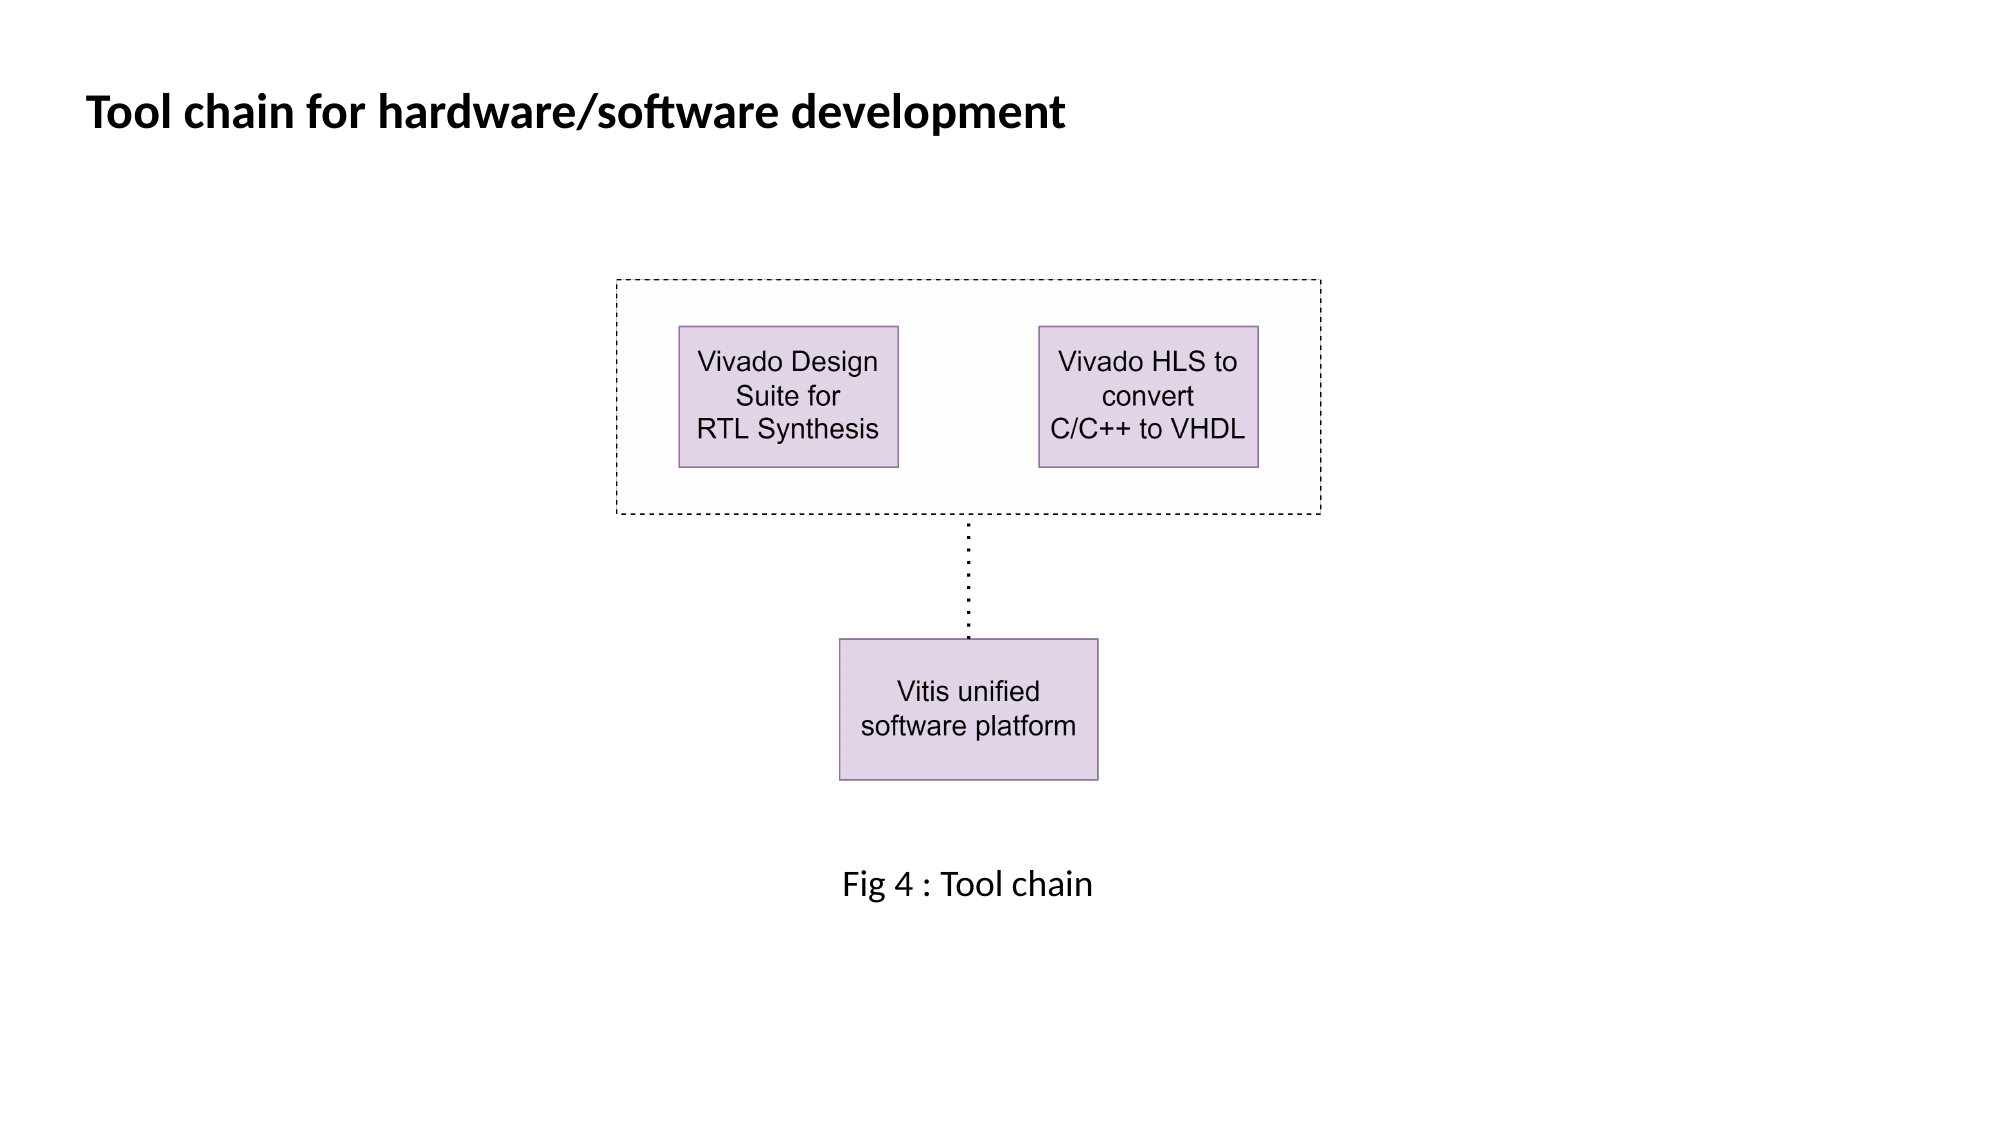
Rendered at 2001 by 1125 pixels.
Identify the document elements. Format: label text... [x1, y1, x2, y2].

text_box Fig 4 : Tool chain [827, 851, 1109, 911]
text_box Tool chain for hardware/software development [71, 71, 1627, 147]
picture [600, 262, 1337, 797]
